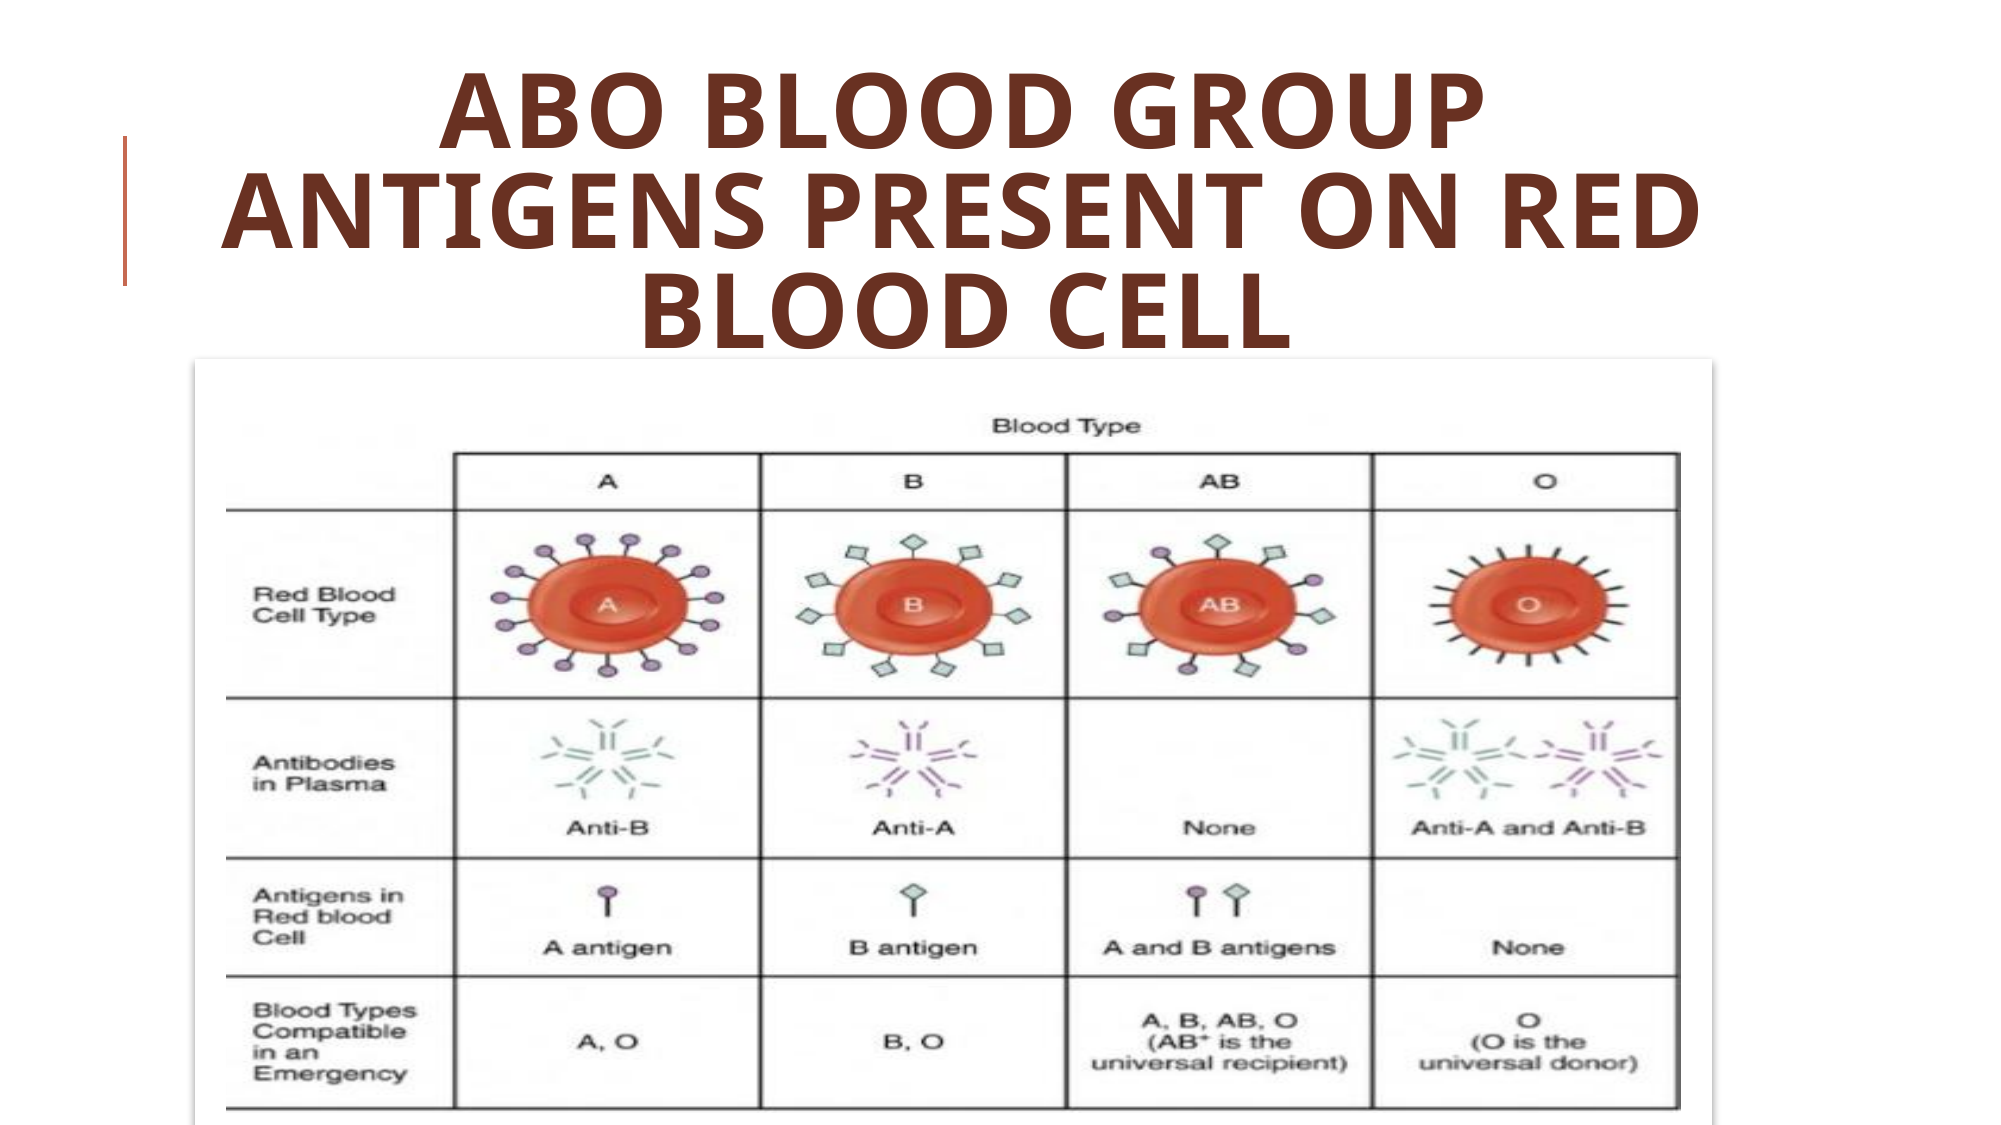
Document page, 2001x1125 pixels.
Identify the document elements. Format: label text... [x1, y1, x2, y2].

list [225, 390, 1682, 1114]
title ABO blood group antigens present on red blood cell [168, 96, 1763, 342]
